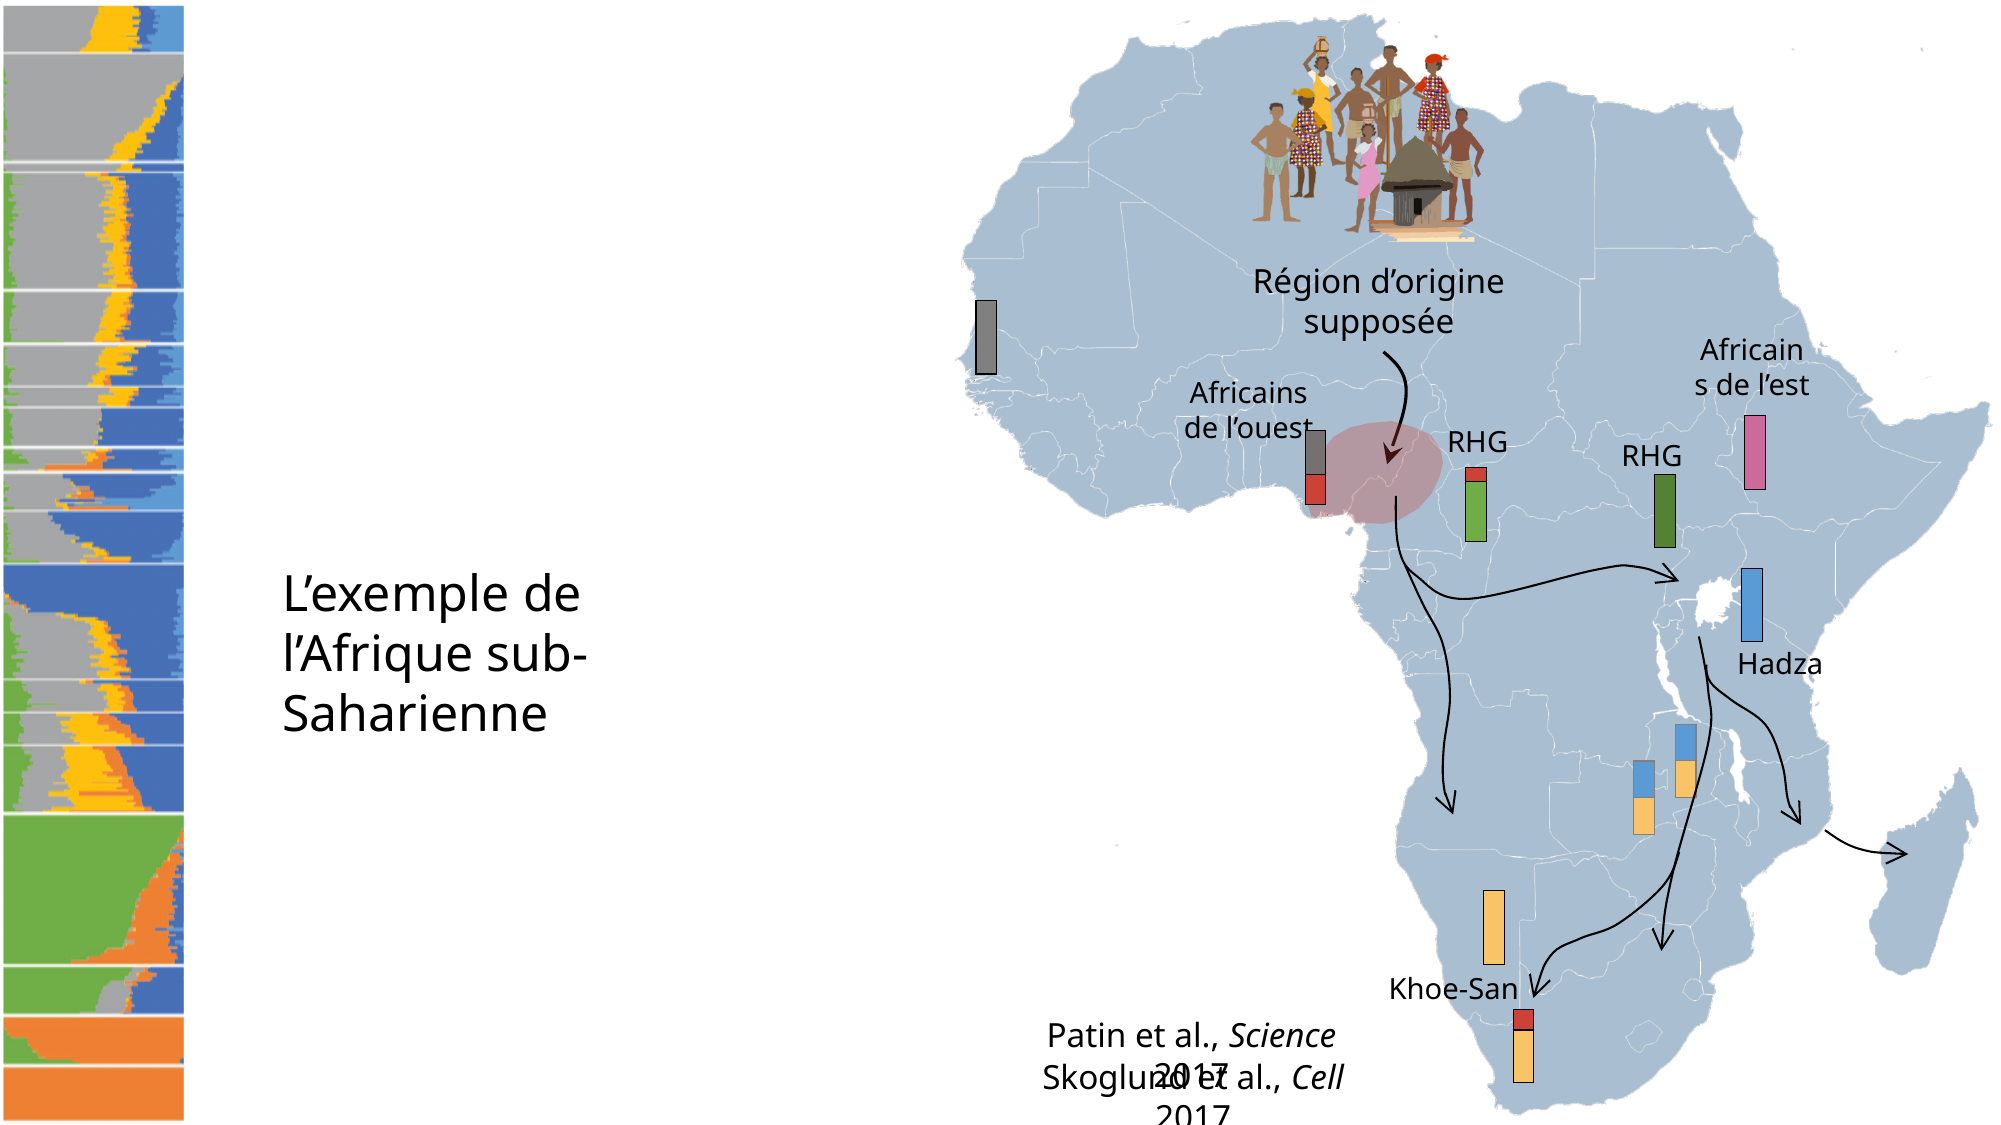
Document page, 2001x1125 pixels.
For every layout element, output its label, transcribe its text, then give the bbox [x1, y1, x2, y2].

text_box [1395, 495, 1909, 998]
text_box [1234, 252, 1524, 524]
picture [955, 5, 2000, 1125]
text_box L’exemple de l’Afrique sub-Saharienne [267, 554, 740, 749]
picture [0, 3, 656, 1124]
